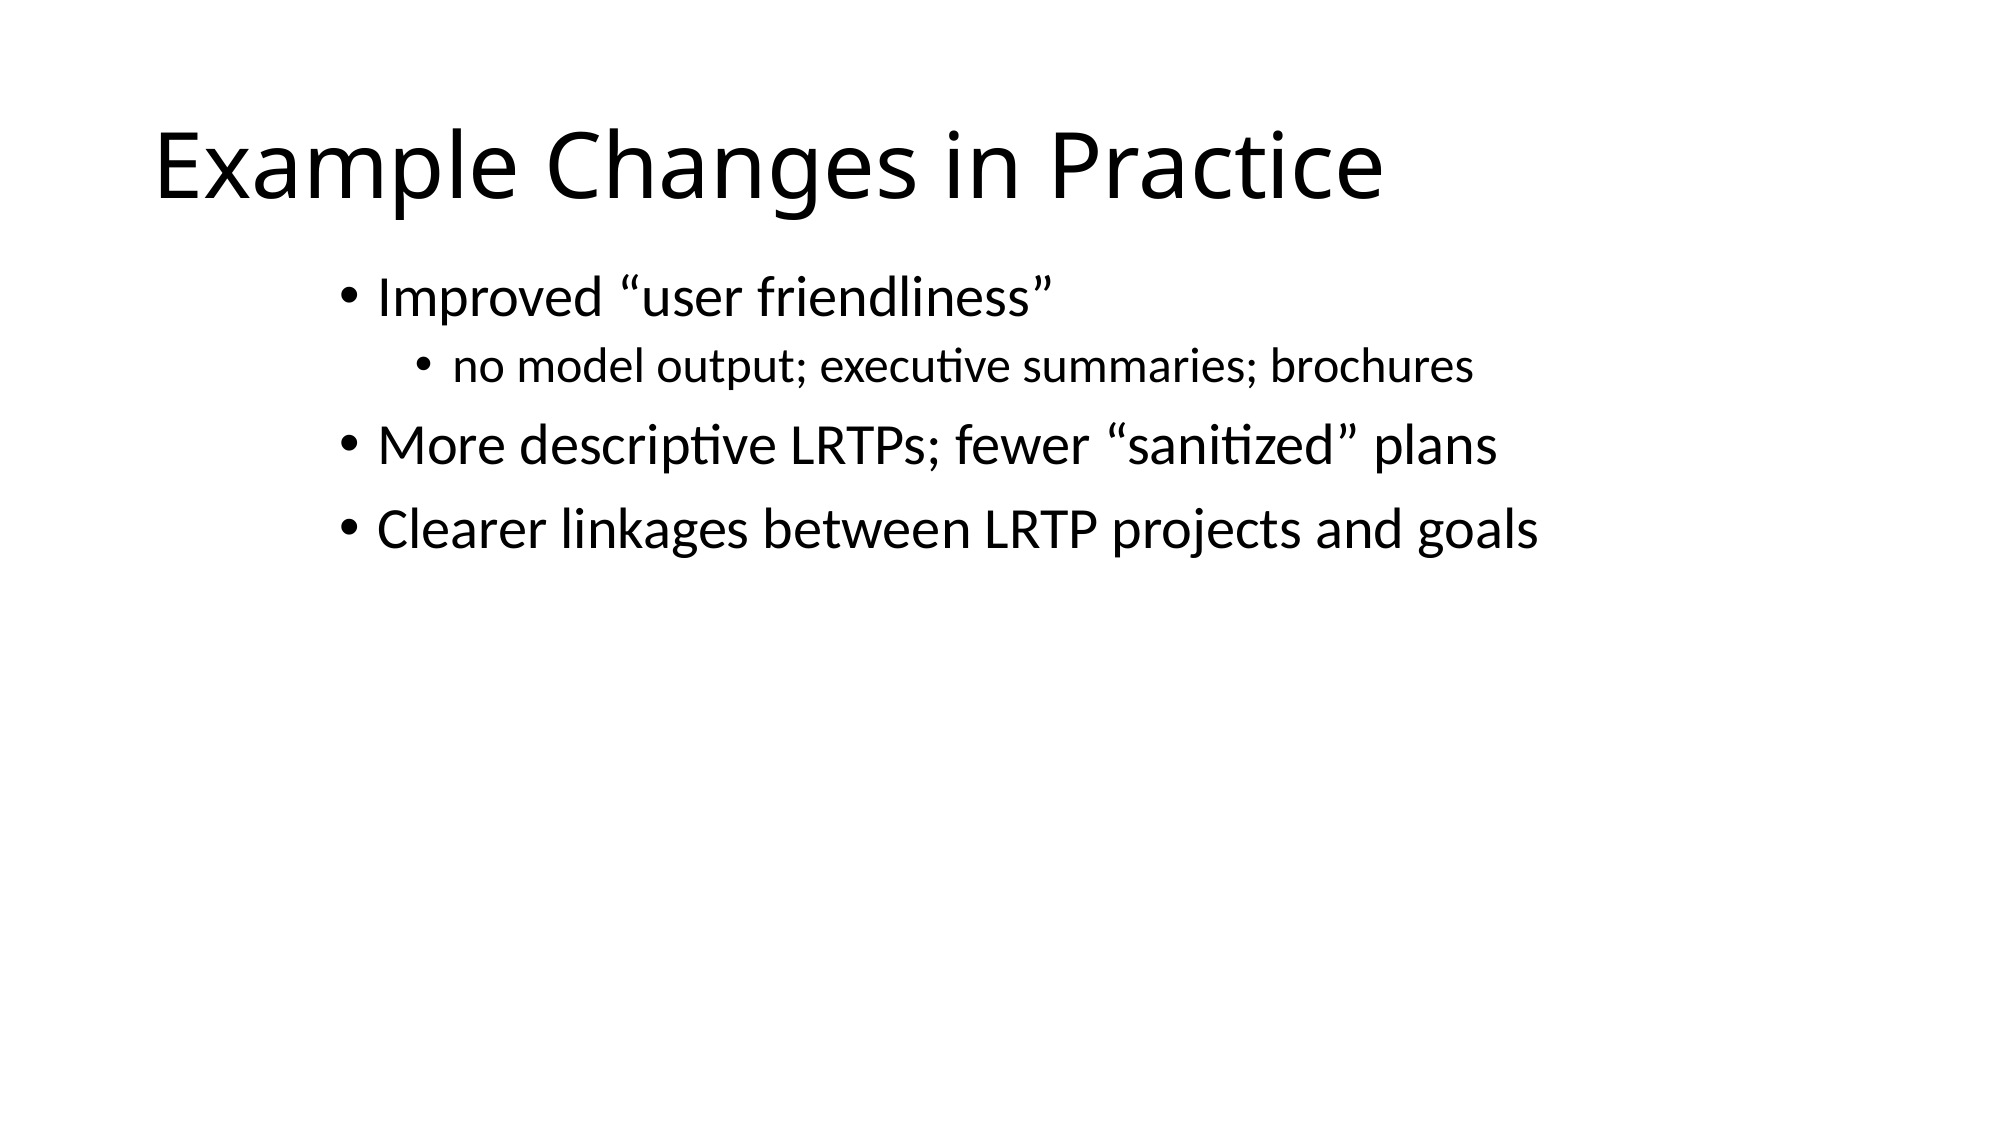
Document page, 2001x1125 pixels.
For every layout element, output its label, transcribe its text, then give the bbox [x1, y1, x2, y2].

title Example Changes in Practice [137, 59, 1863, 278]
list Improved “user friendliness” no model output; executive summaries; brochures More descriptive LRTPs; fewer “sanitized” plans Clearer linkages between LRTP projects and goals [324, 258, 1723, 760]
